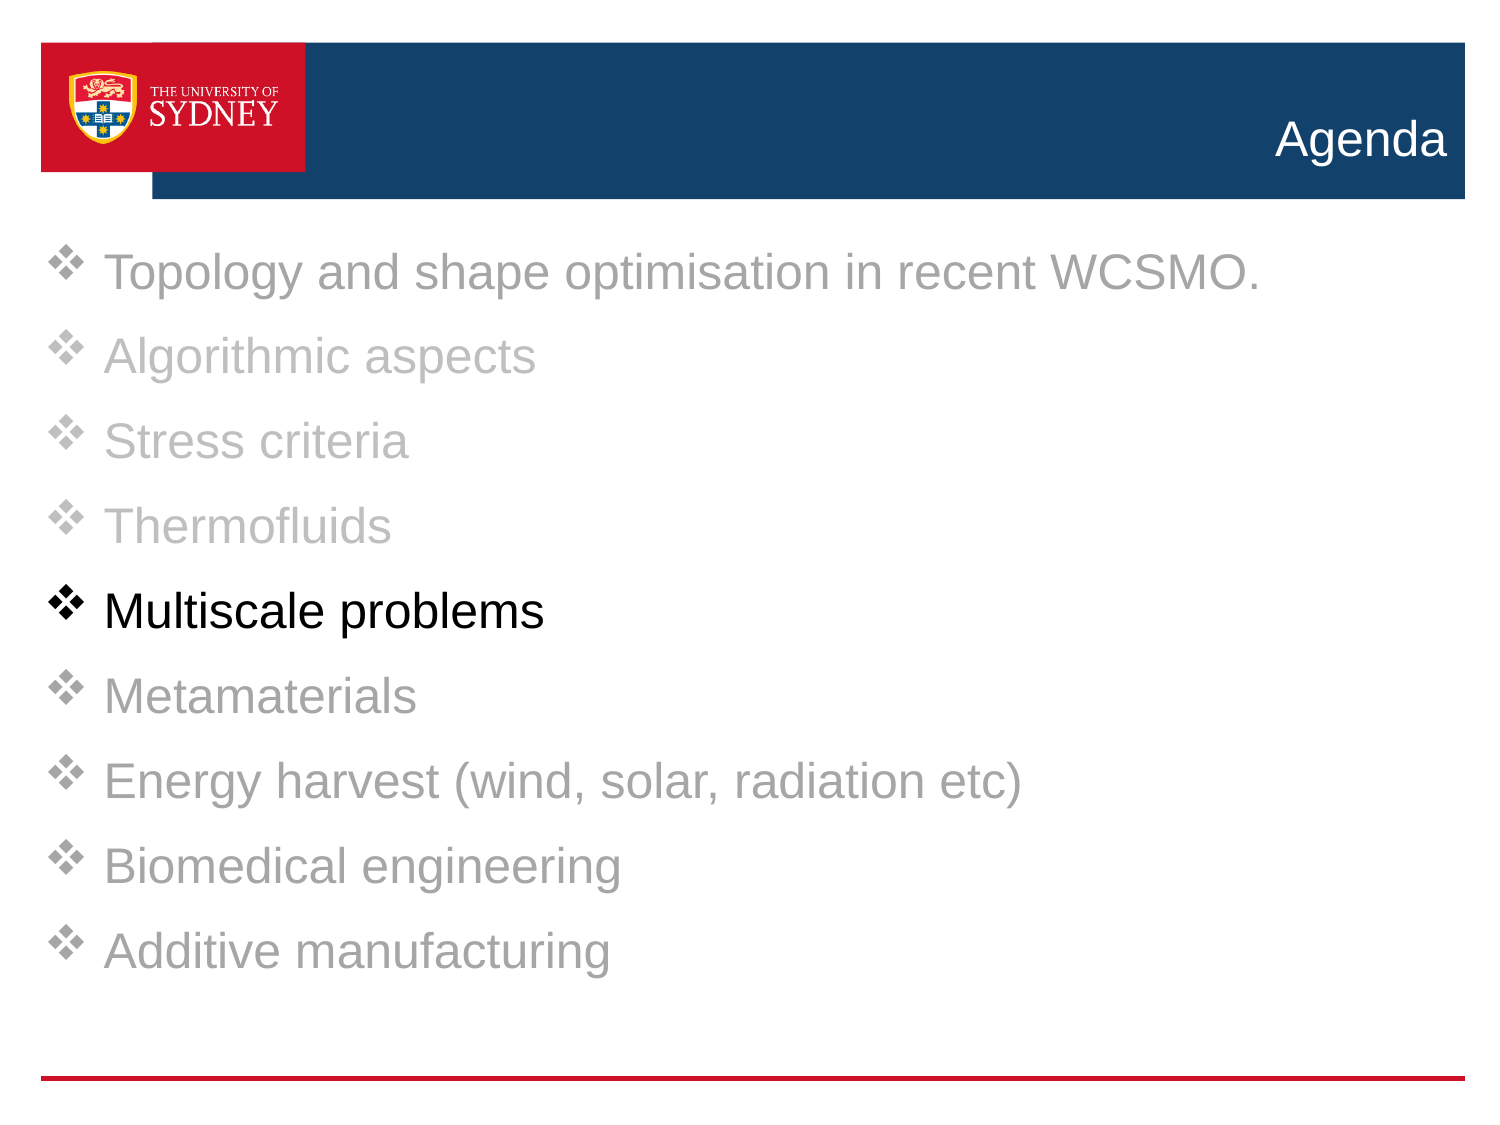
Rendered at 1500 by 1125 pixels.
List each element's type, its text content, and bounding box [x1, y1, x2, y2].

title Agenda [304, 70, 1463, 175]
picture [69, 71, 278, 144]
text_box Topology and shape optimisation in recent WCSMO. Algorithmic aspects Stress criteria Thermofluids Multiscale problems Metamaterials Energy harvest (wind, solar, radiation etc) Biomedical engineering Additive manufacturing [29, 231, 1482, 987]
